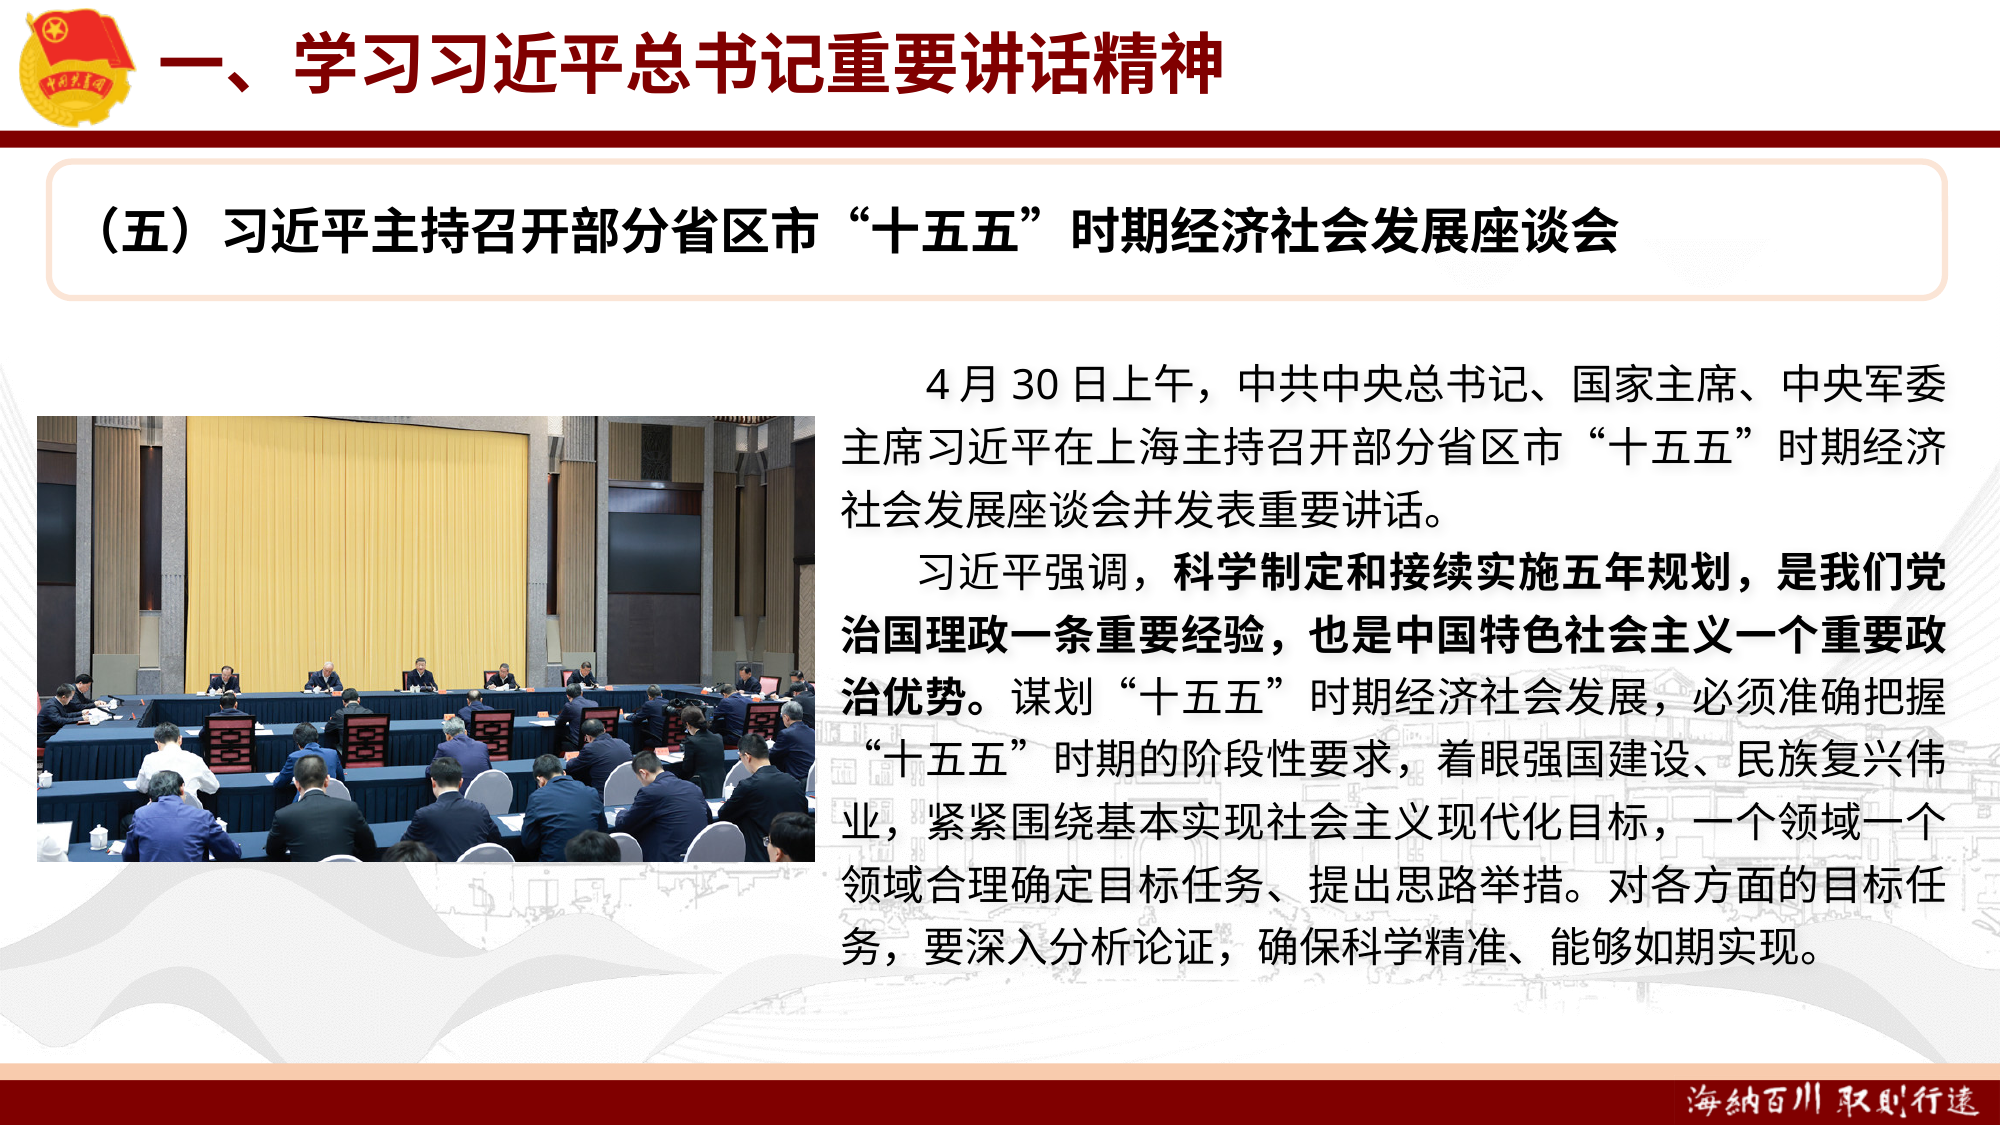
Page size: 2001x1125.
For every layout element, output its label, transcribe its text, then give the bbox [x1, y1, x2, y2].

picture [18, 8, 137, 128]
text_box 一、学习习近平总书记重要讲话精神 [143, 13, 1915, 109]
picture [1674, 1075, 2000, 1125]
picture [37, 416, 815, 862]
text_box 4月30日上午，中共中央总书记、国家主席、中央军委主席习近平在上海主持召开部分省区市“十五五”时期经济社会发展座谈会并发表重要讲话。 习近平强调，科学制定和接续实施五年规划，是我们党治国理政一条重要经验，也是中国特色社会主义一个重要政治优势。谋划“十五五”时期经济社会发展，必须准确把握“十五五”时期的阶段性要求，着眼强国建设、民族复兴伟业，紧紧围绕基本实现社会主义现代化目标，一个领域一个领域合理确定目标任务、提出思路举措。对各方面的目标任务，要深入分析论证，确保科学精准、能够如期实现。 [825, 338, 1963, 979]
text_box （五）习近平主持召开部分省区市“十五五”时期经济社会发展座谈会 [47, 160, 1946, 300]
